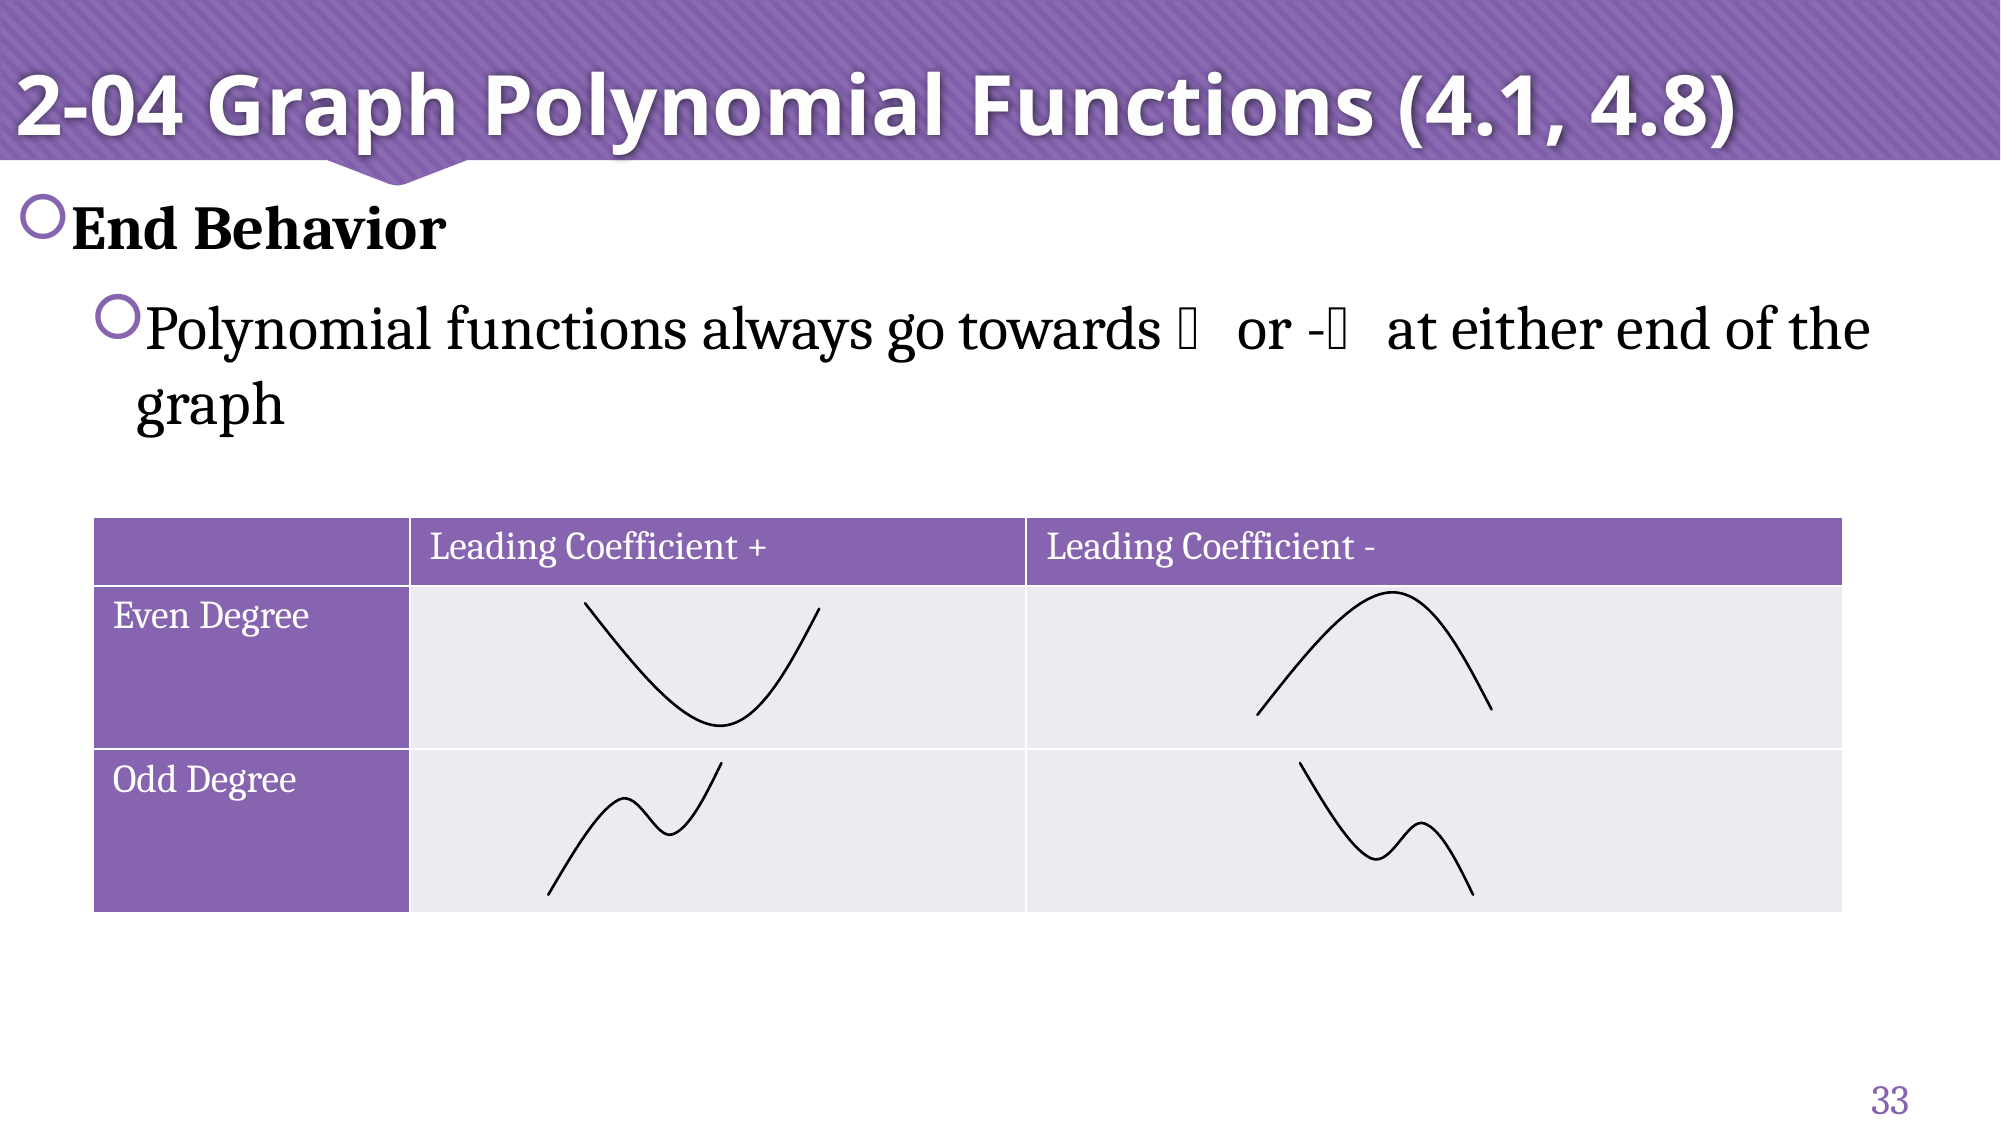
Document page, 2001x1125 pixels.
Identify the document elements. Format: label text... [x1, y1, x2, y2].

table_header Leading Coefficient - [1027, 518, 1842, 585]
table_header Leading Coefficient + [411, 518, 1025, 585]
slide_number 33 [1750, 1044, 1925, 1125]
text_box [584, 602, 821, 728]
text_box [547, 761, 723, 896]
table_header [94, 518, 409, 585]
table_cell Even Degree [94, 587, 409, 748]
table_cell [1027, 587, 1842, 748]
table_cell [411, 750, 1025, 912]
table_cell Odd Degree [94, 750, 409, 912]
text_box [1298, 761, 1475, 896]
title 2-04 Graph Polynomial Functions (4.1, 4.8) [0, 0, 2000, 160]
table_cell [411, 587, 1025, 748]
text_box [1256, 591, 1493, 716]
table_cell [1027, 750, 1842, 912]
list End Behavior Polynomial functions always go towards  or - at either end of the graph [0, 179, 2000, 1045]
